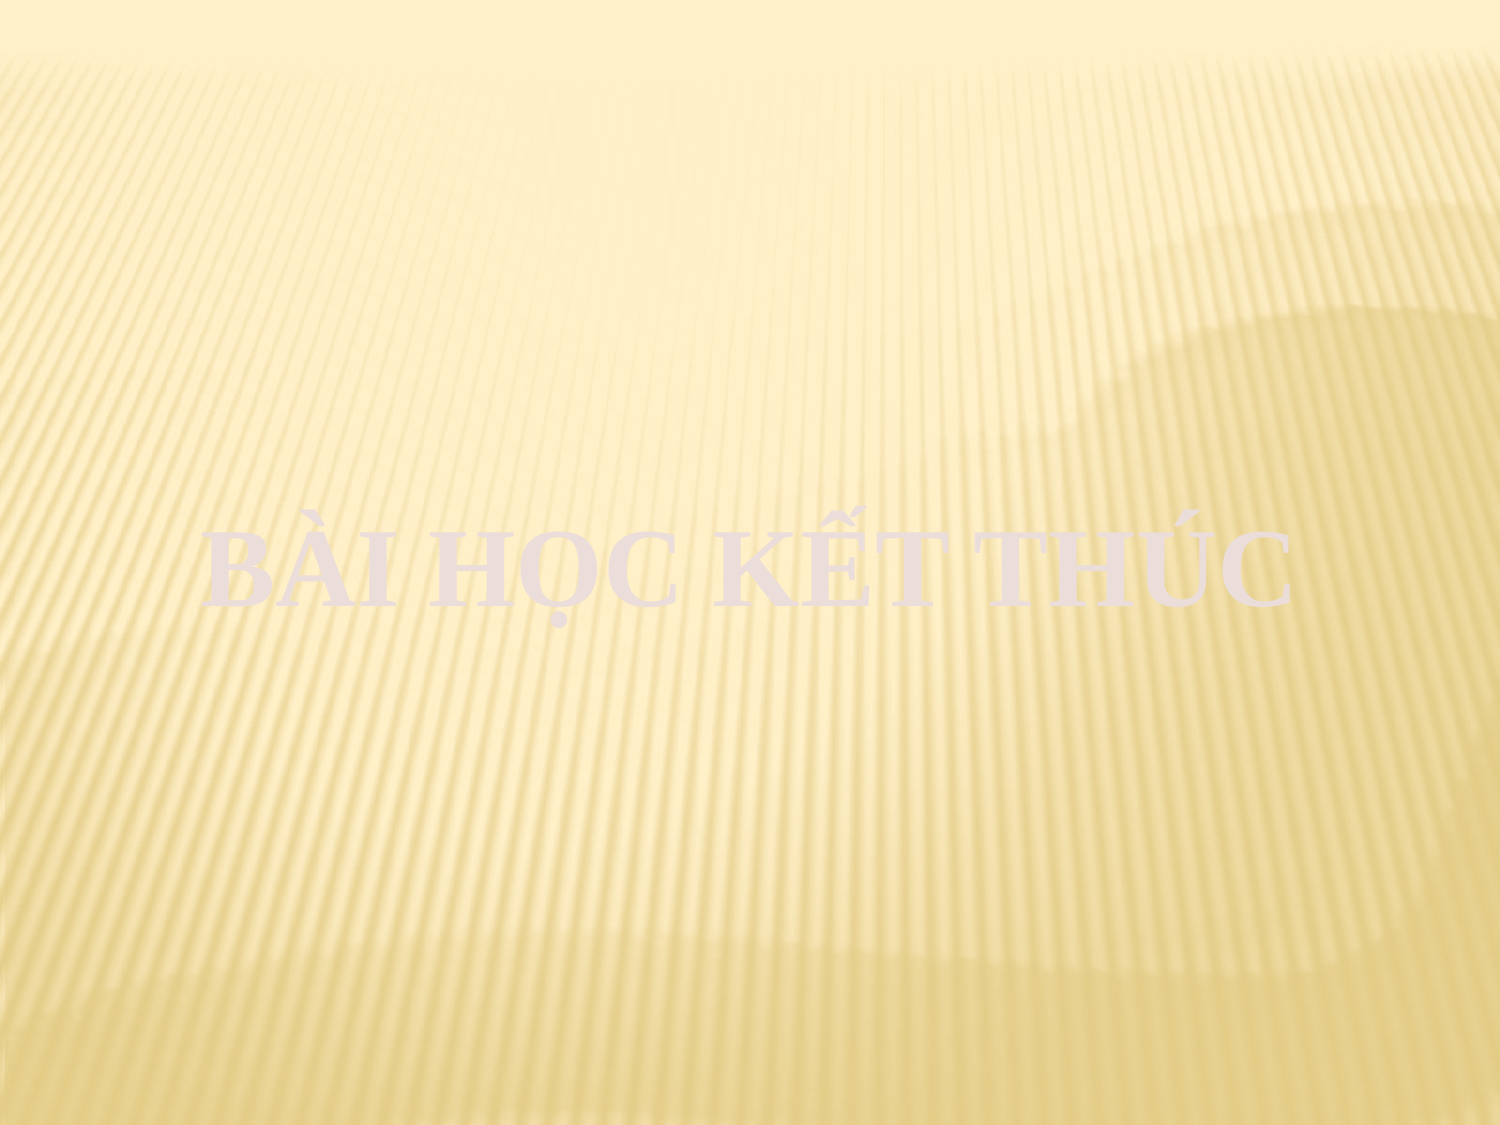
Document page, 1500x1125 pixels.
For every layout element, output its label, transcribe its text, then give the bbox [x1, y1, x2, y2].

text_box BÀI HỌC KẾT THÚC [185, 486, 1315, 637]
